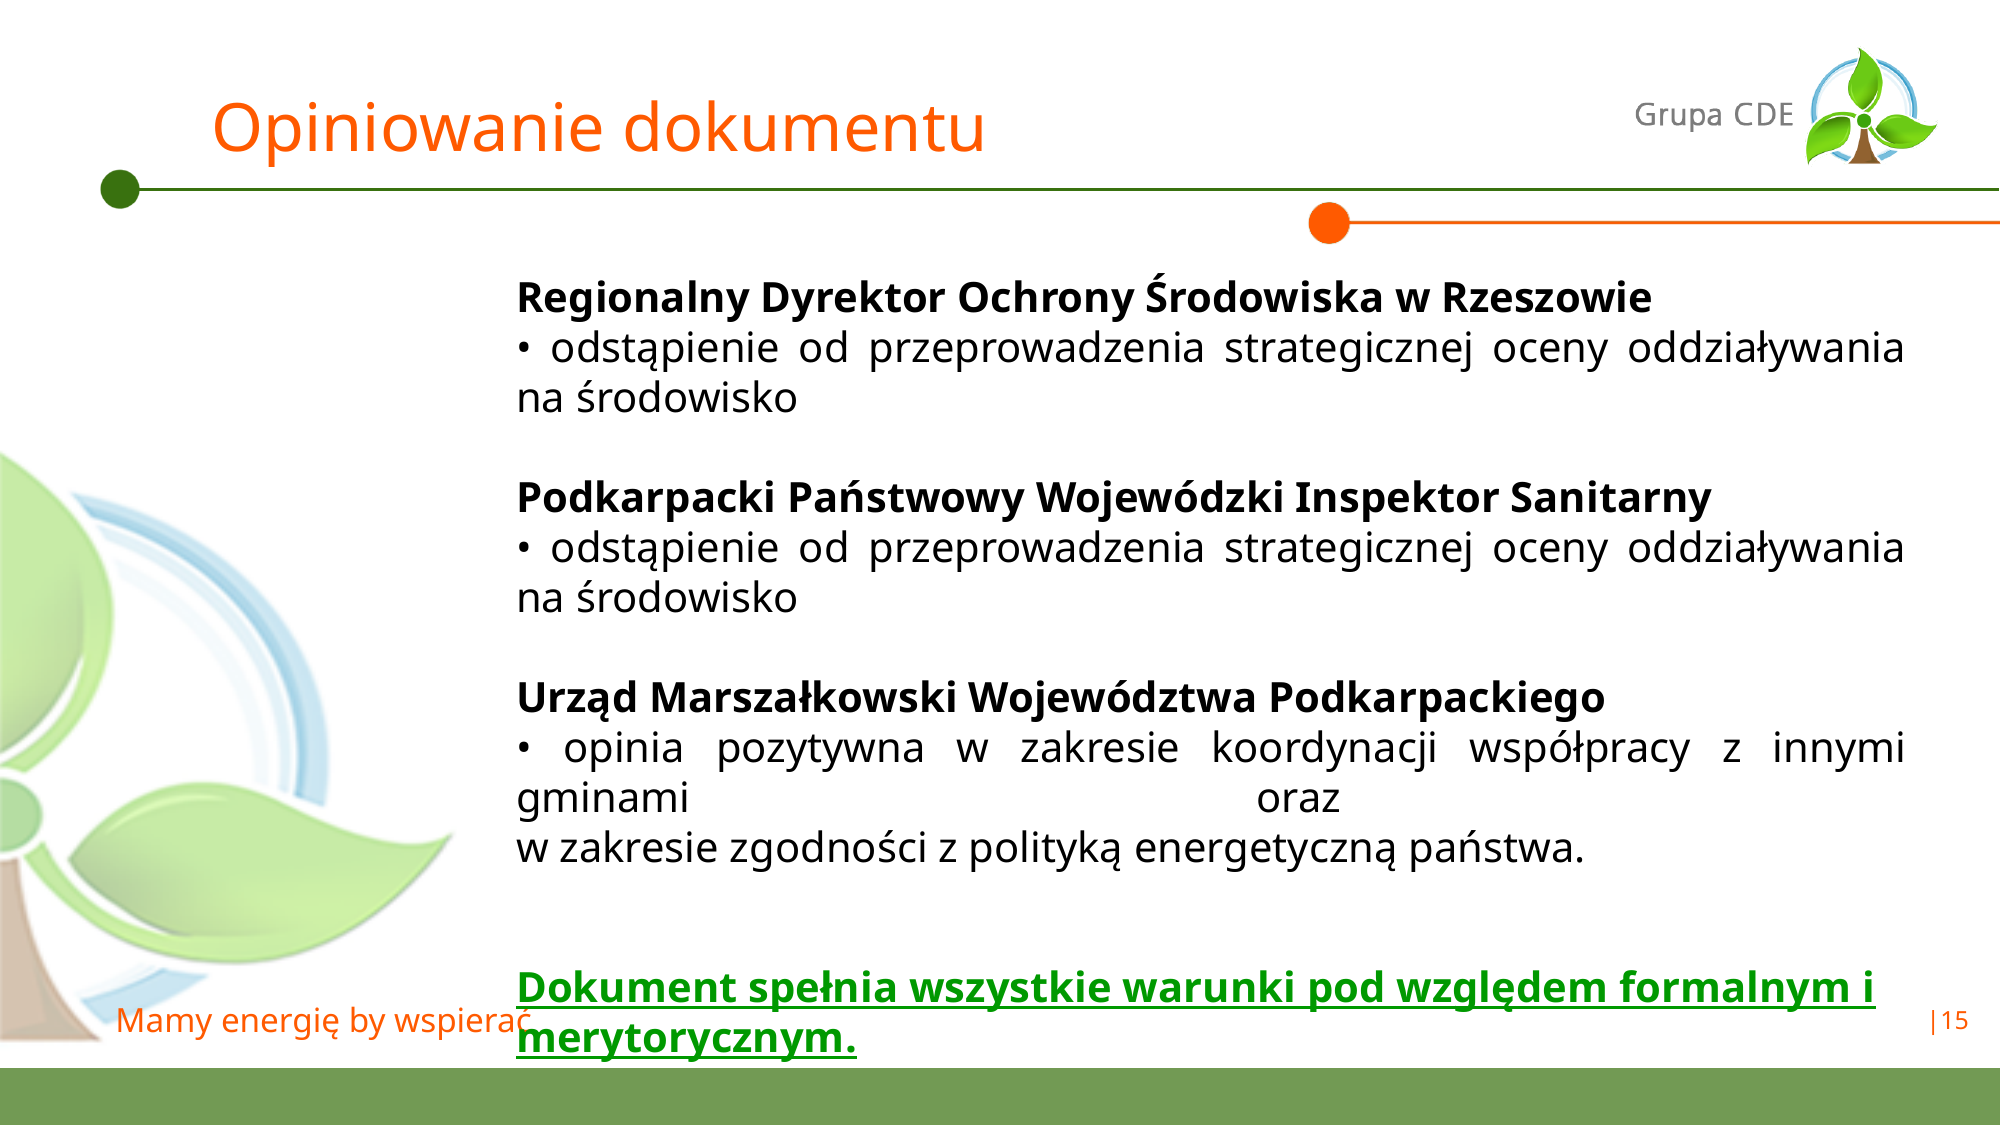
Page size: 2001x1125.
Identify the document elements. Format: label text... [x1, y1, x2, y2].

text_box Mamy energię by wspierać [100, 991, 501, 1047]
slide_number |15 [1922, 991, 1984, 1052]
text_box Regionalny Dyrektor Ochrony Środowiska w Rzeszowie • odstąpienie od przeprowadzenia strategicznej oceny oddziaływania na środowisko Podkarpacki Państwowy Wojewódzki Inspektor Sanitarny • odstąpienie od przeprowadzenia strategicznej oceny oddziaływania na środowisko Urząd Marszałkowski Województwa Podkarpackiego • opinia pozytywna w zakresie koordynacji współpracy z innymi gminami oraz w zakresie zgodności z polityką energetyczną państwa. Dokument spełnia wszystkie warunki pod względem formalnym i merytorycznym. [501, 263, 1922, 1069]
text_box [0, 1067, 2000, 1125]
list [1610, 17, 1961, 185]
picture [0, 0, 2001, 1125]
title Opiniowanie dokumentu [196, 73, 1610, 155]
